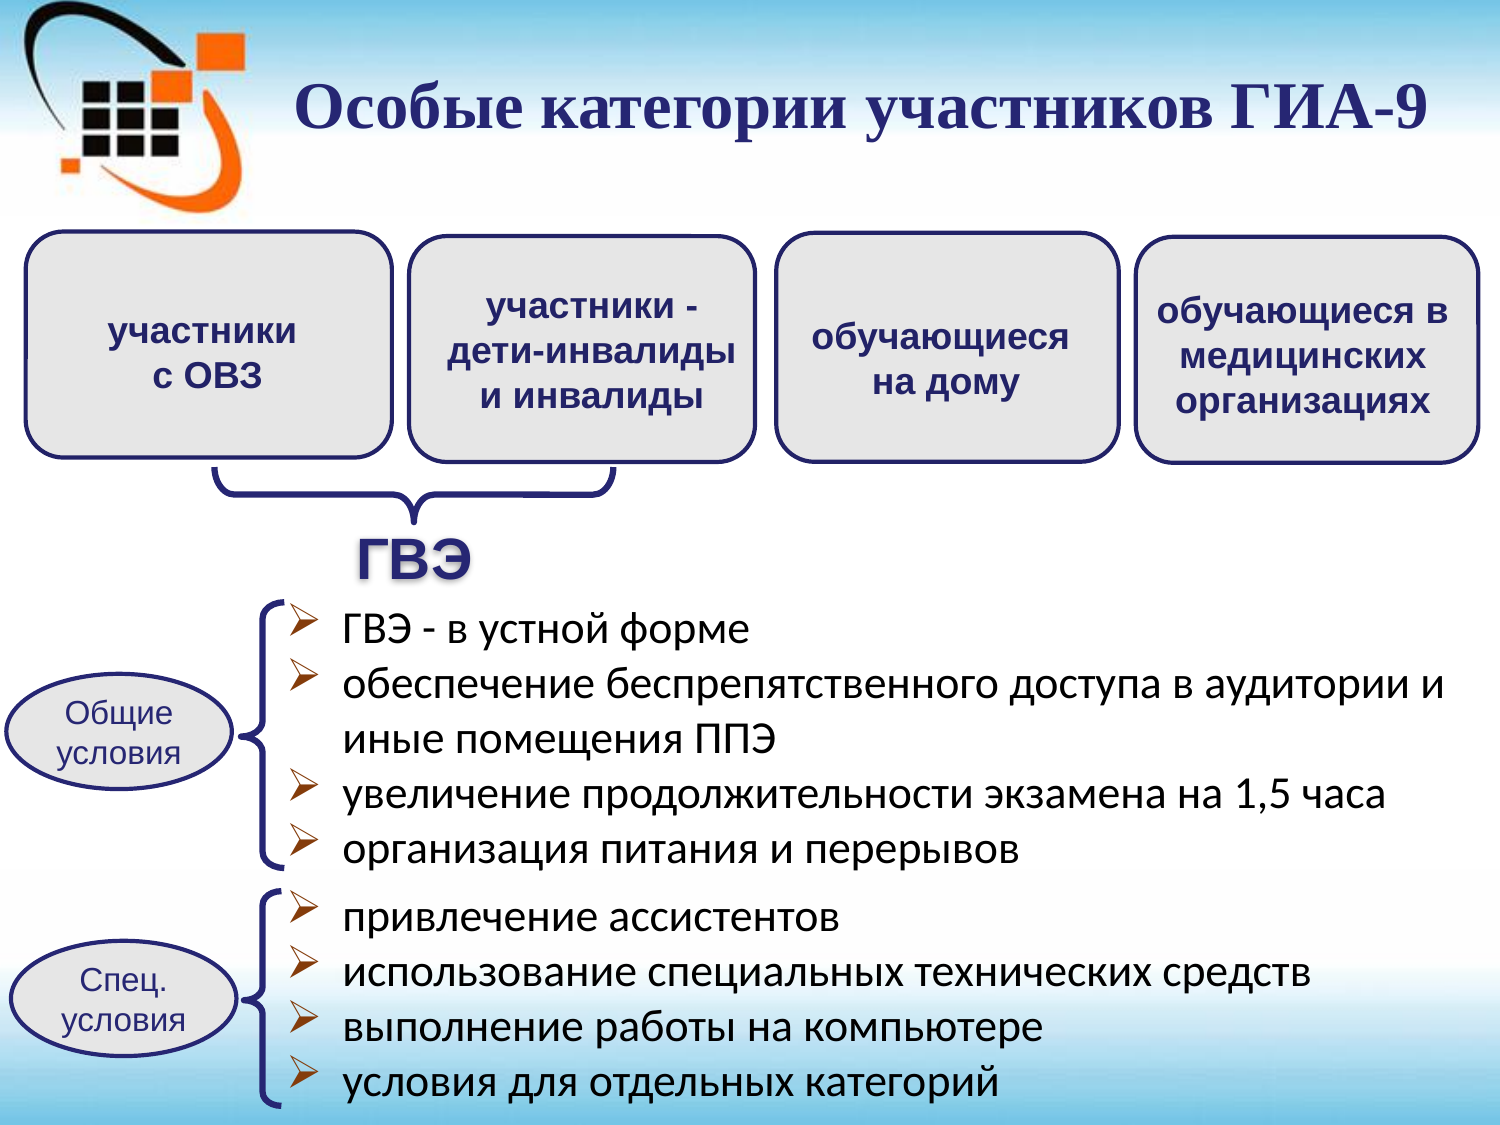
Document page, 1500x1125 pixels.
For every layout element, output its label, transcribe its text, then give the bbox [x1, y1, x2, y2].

text_box [243, 890, 282, 1107]
text_box обучающиеся на дому [767, 304, 1122, 410]
text_box обучающиеся в медицинских организациях [1122, 278, 1483, 429]
text_box [774, 410, 1121, 464]
text_box [213, 467, 615, 510]
text_box [774, 230, 1121, 304]
text_box [1133, 234, 1481, 278]
text_box [240, 601, 285, 869]
text_box [406, 233, 758, 465]
text_box [1133, 429, 1481, 465]
text_box Особые категории участников ГИА-9 [265, 54, 1459, 149]
text_box Общие условия [4, 671, 234, 792]
text_box [23, 229, 394, 460]
text_box участники с ОВЗ [34, 298, 381, 404]
text_box ГВЭ - в устной форме обеспечение беспрепятственного доступа в аудитории и иные помещения ППЭ увеличение продолжительности экзамена на 1,5 часа организация питания и перерывов привлечение ассистентов использование специальных технических средств выполнение работы на компьютере условия для отдельных категорий [271, 590, 1479, 1113]
picture [0, 0, 1500, 1125]
text_box участники -дети-инвалиды и инвалиды [424, 274, 760, 424]
text_box Спец. условия [8, 938, 239, 1059]
text_box ГВЭ [305, 511, 544, 602]
